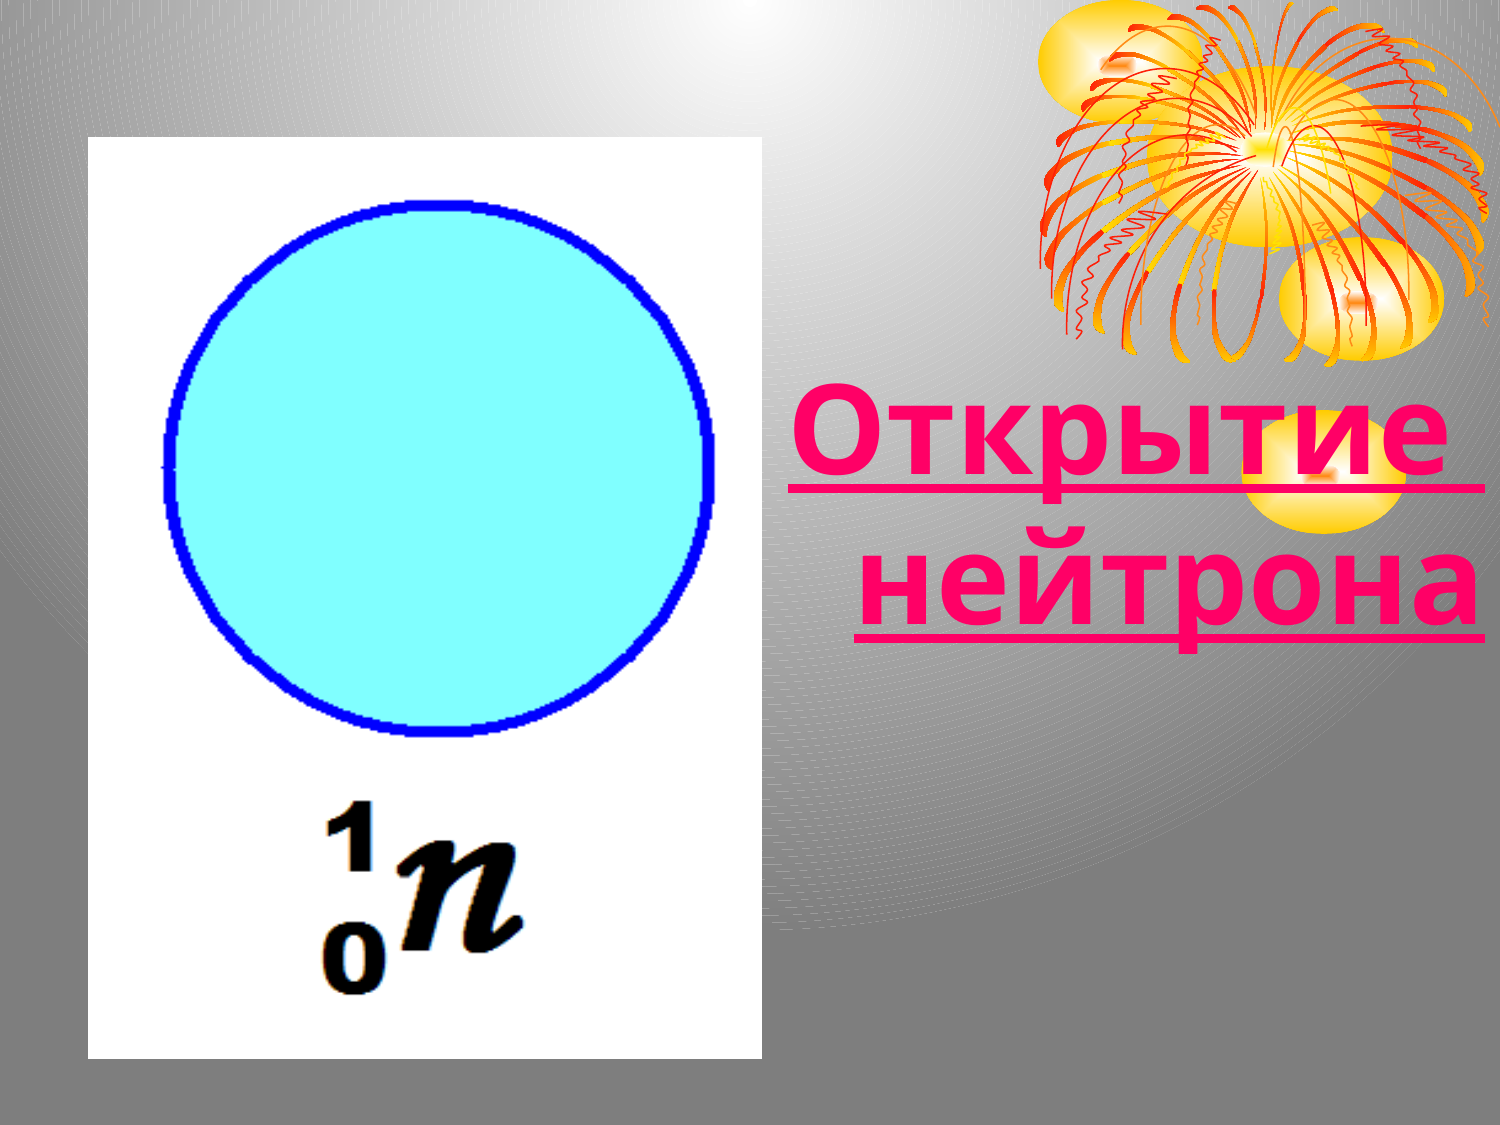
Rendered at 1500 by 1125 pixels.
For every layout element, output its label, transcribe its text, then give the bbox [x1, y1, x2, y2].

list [88, 136, 762, 1059]
title Открытие нейтрона [767, 314, 1500, 686]
